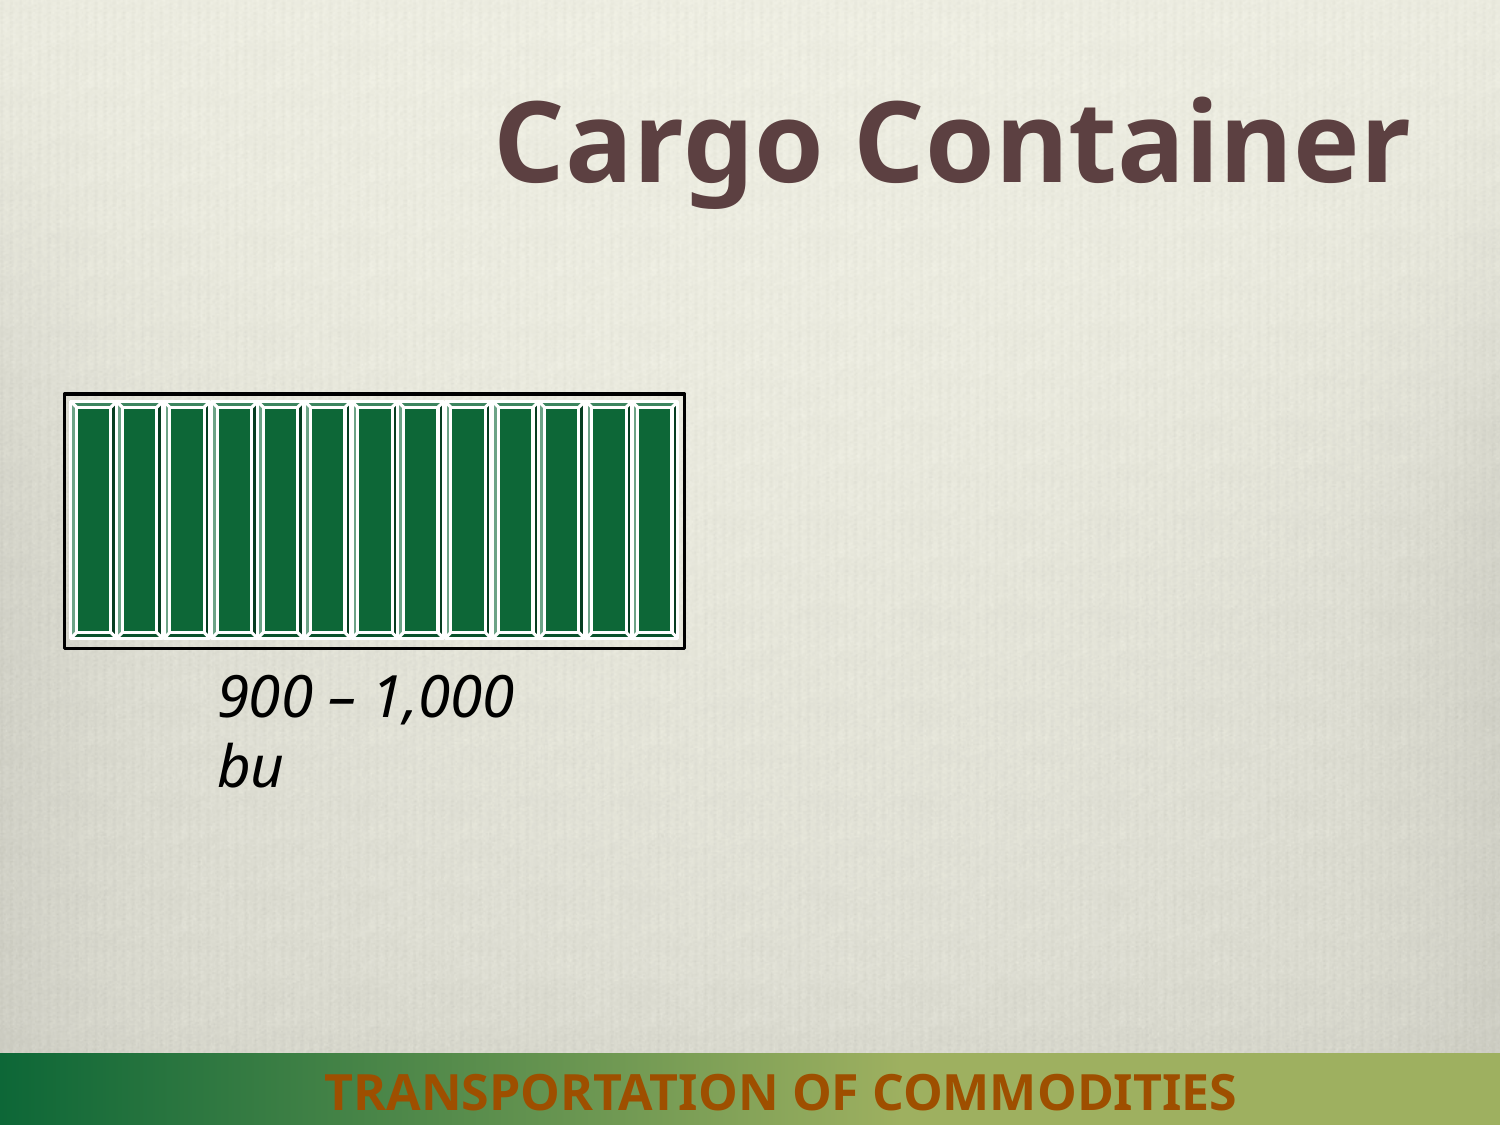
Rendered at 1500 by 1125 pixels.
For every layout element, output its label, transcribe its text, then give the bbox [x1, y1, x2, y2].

title Cargo Container [77, 44, 1428, 232]
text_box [63, 392, 686, 650]
text_box 900 – 1,000 bu [202, 651, 570, 807]
text_box Transportation of Commodities [0, 1053, 1500, 1125]
